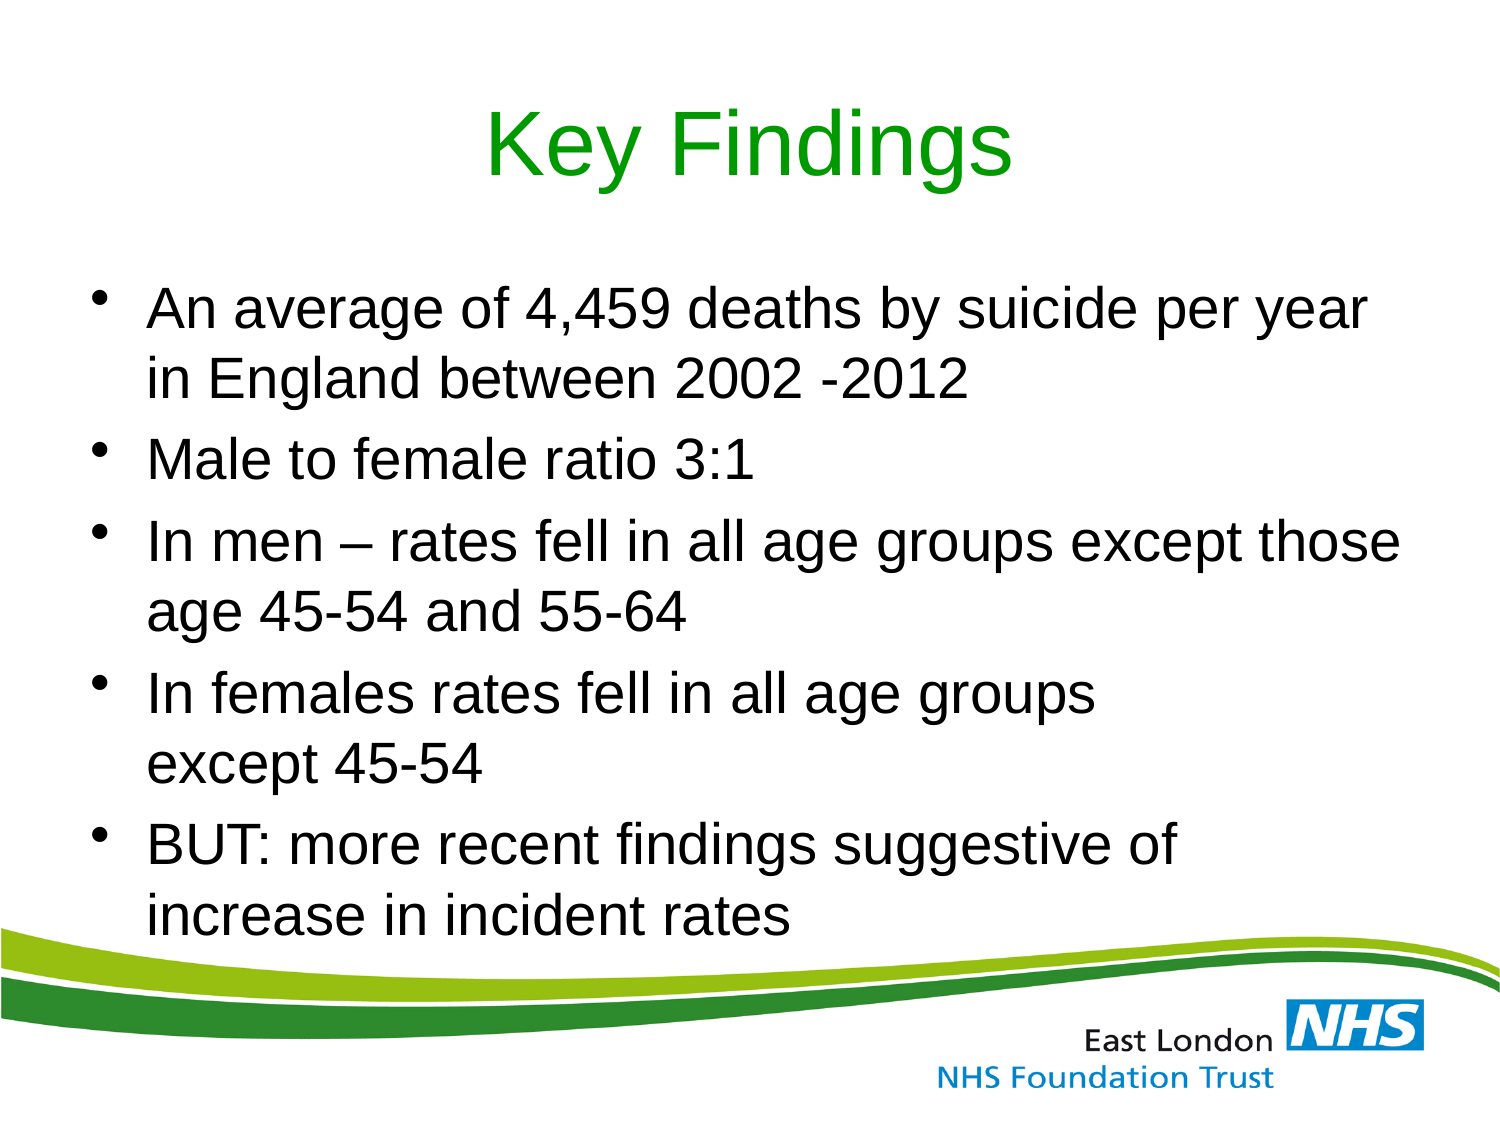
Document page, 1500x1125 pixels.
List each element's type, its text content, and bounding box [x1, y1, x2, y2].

picture [1093, 1074, 1102, 1088]
picture [1073, 1075, 1081, 1088]
title Key Findings [74, 44, 1426, 233]
picture [1380, 1006, 1418, 1046]
picture [1292, 1006, 1341, 1045]
picture [1338, 1006, 1384, 1045]
list An average of 4,459 deaths by suicide per year in England between 2002 -2012 Male to female ratio 3:1 In men – rates fell in all age groups except those age 45-54 and 55-64 In females rates fell in all age groups except 45-54 BUT: more recent findings suggestive of increase in incident rates [74, 262, 1426, 1006]
picture [1154, 1074, 1164, 1086]
picture [966, 1078, 978, 1088]
picture [942, 1072, 952, 1088]
picture [1032, 1074, 1042, 1086]
picture [0, 928, 1500, 1088]
picture [1175, 1075, 1183, 1088]
